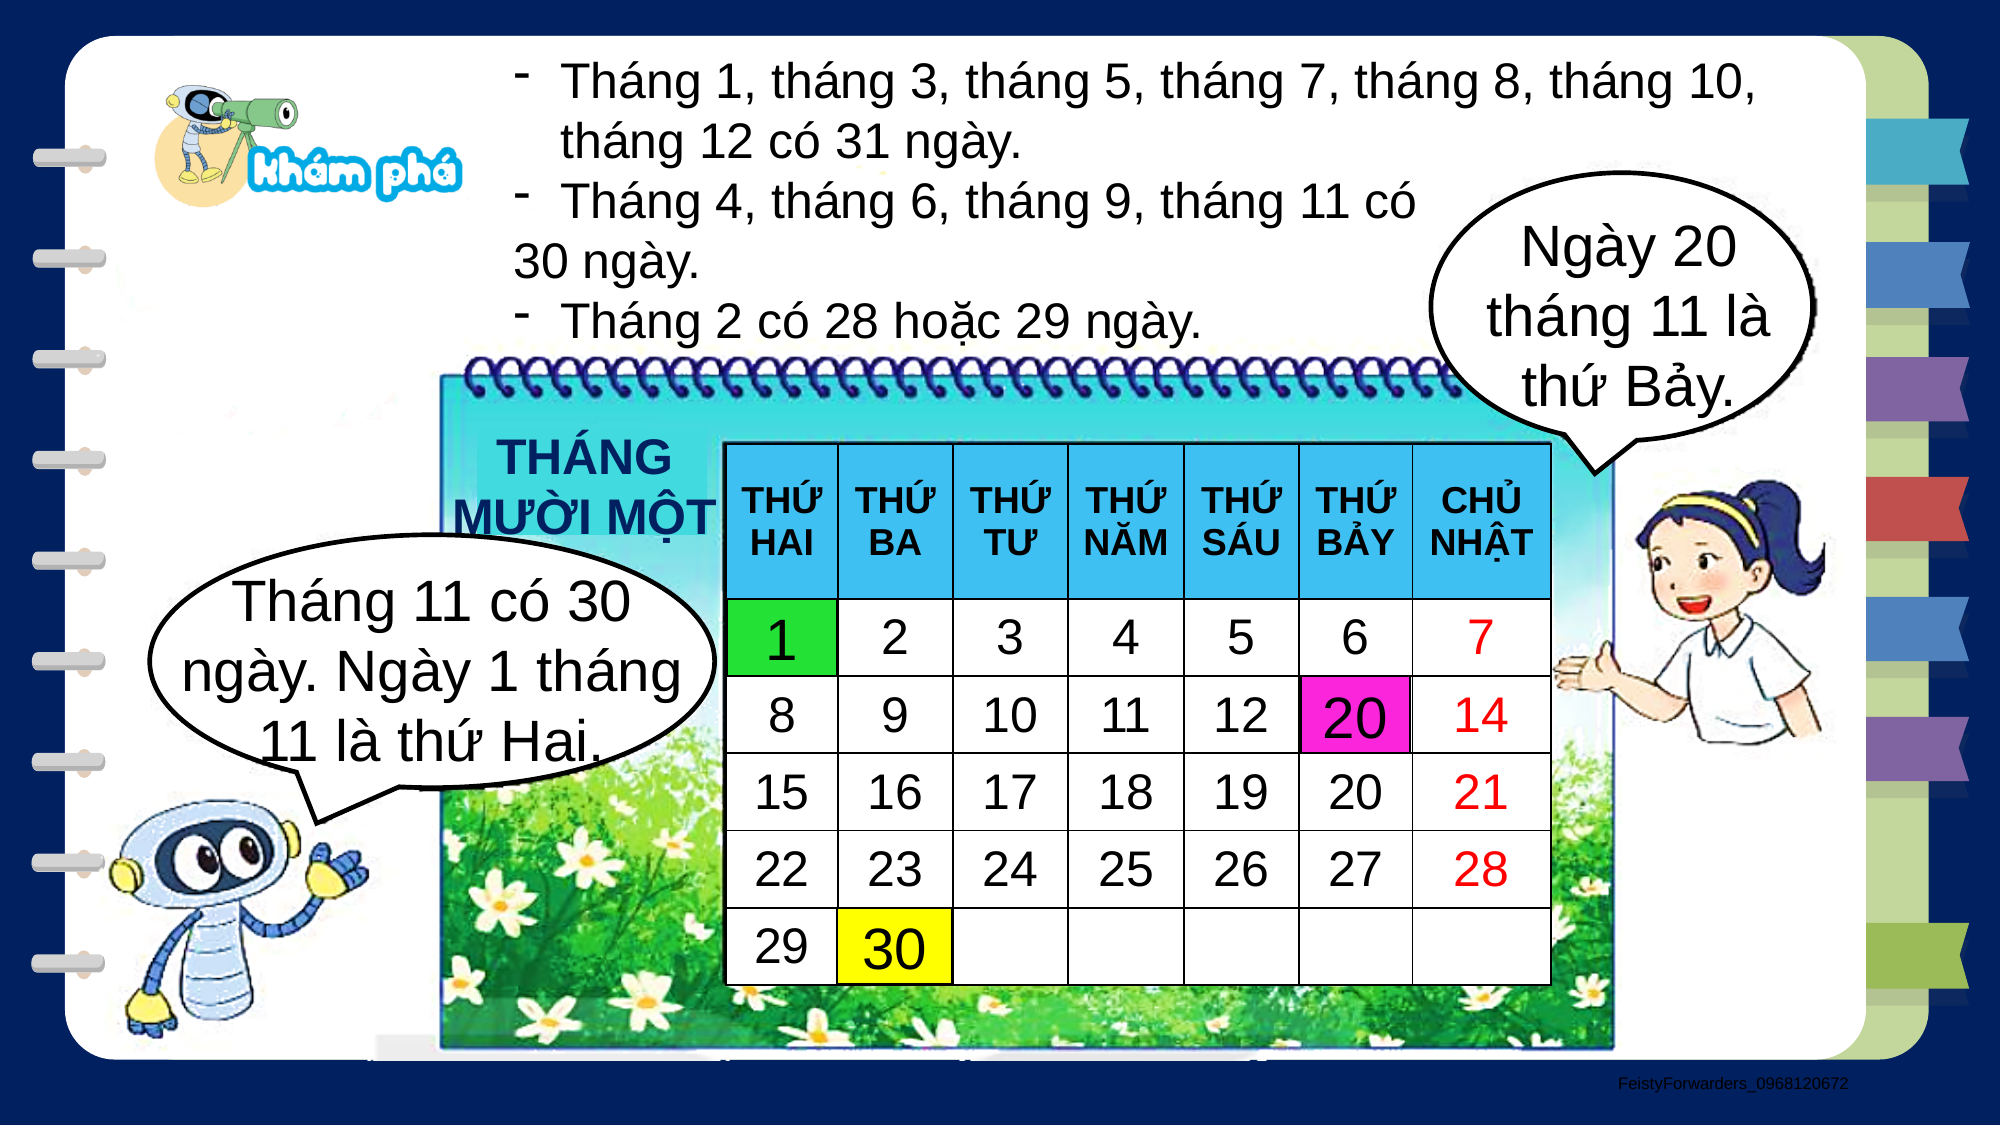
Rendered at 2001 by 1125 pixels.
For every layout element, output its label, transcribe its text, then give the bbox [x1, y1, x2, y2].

text_box Tháng 1, tháng 3, tháng 5, tháng 7, tháng 8, tháng 10, tháng 12 có 31 ngày. Tháng 4, tháng 6, tháng 9, tháng 11 có 30 ngày. Tháng 2 có 28 hoặc 29 ngày. [498, 41, 1853, 151]
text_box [65, 151, 1879, 1061]
picture [142, 59, 483, 151]
